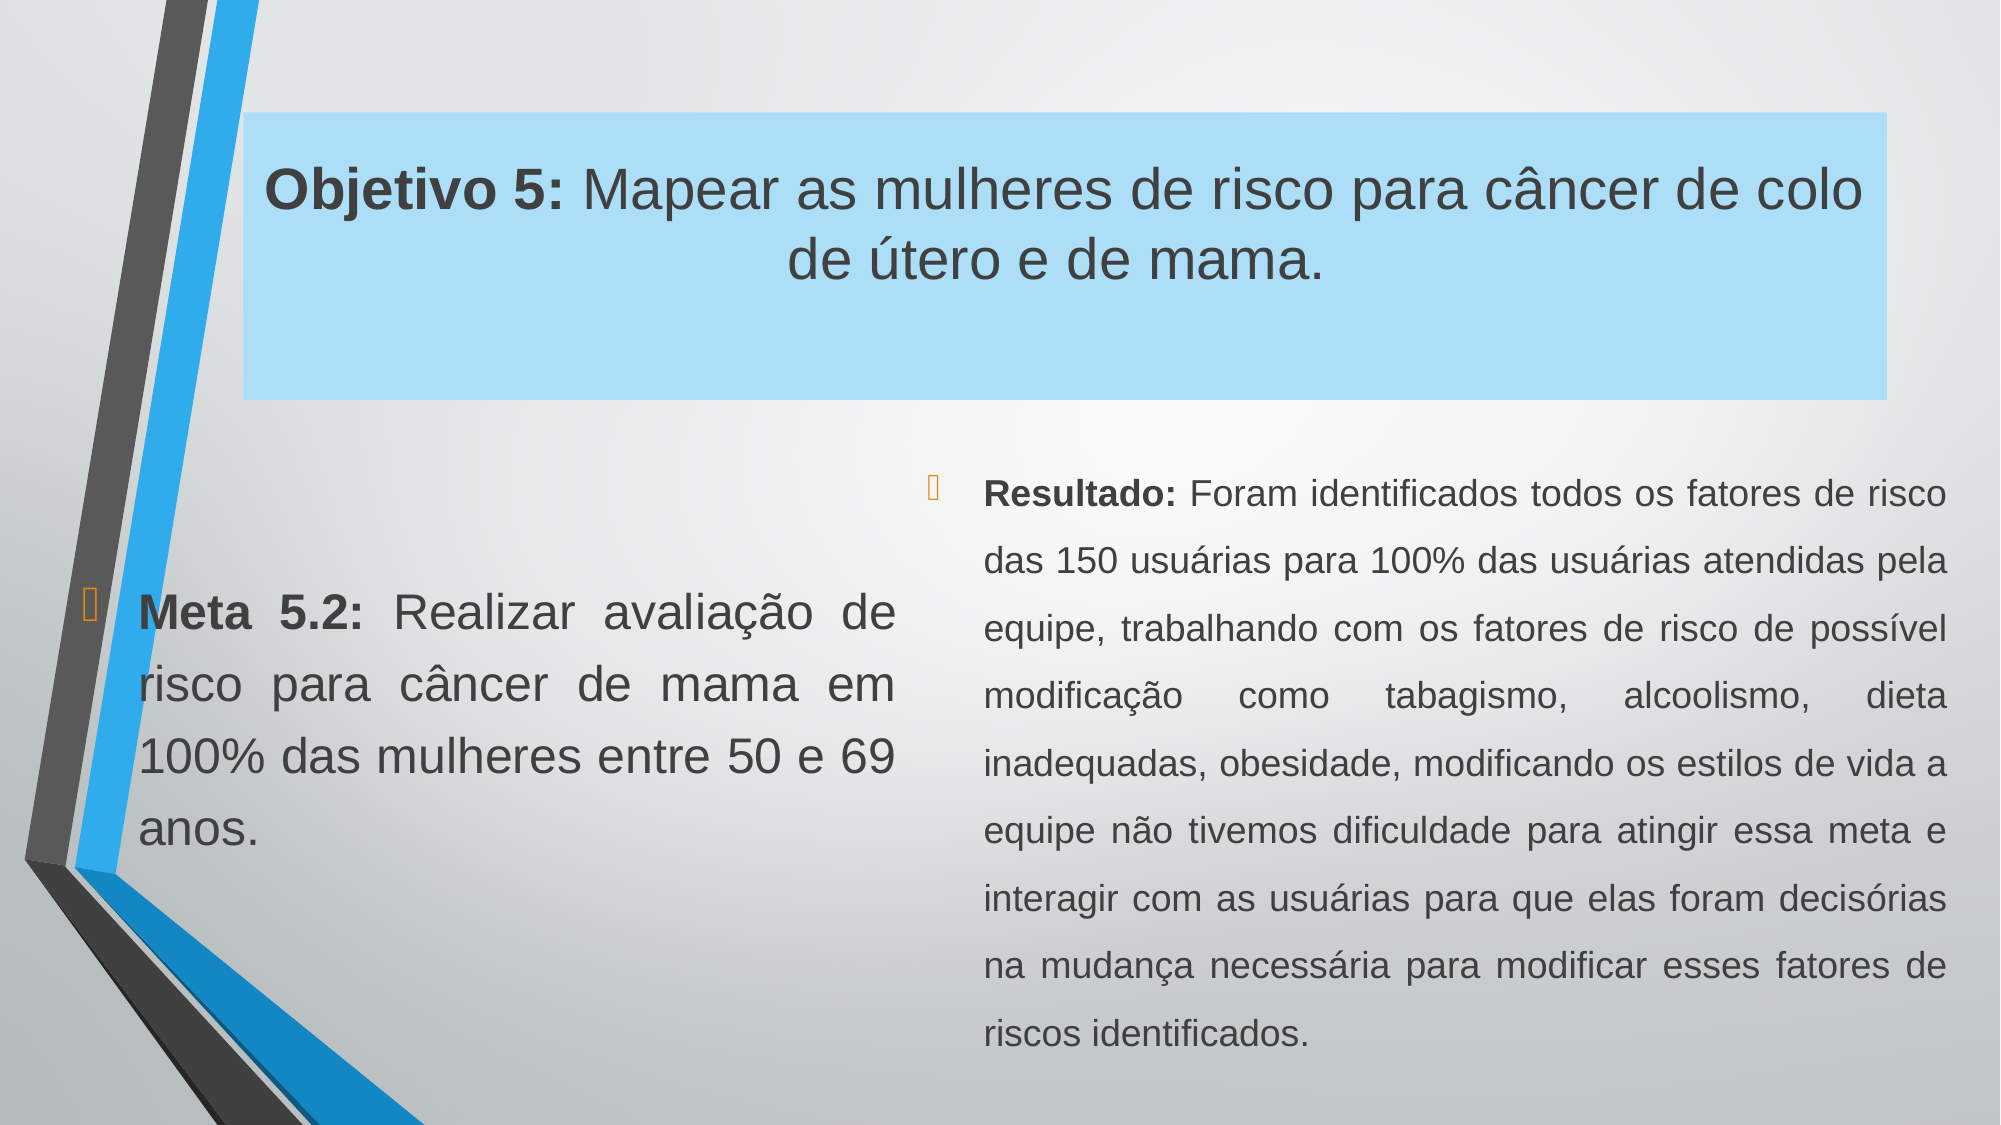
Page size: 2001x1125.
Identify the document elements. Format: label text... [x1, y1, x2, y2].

list Resultado: Foram identificados todos os fatores de risco das 150 usuárias para 100% das usuárias atendidas pela equipe, trabalhando com os fatores de risco de possível modificação como tabagismo, alcoolismo, dieta inadequadas, obesidade, modificando os estilos de vida a equipe não tivemos dificuldade para atingir essa meta e interagir com as usuárias para que elas foram decisórias na mudança necessária para modificar esses fatores de riscos identificados. [912, 293, 1963, 950]
title Objetivo 5: Mapear as mulheres de risco para câncer de colo de útero e de mama. [243, 112, 1887, 400]
list Meta 5.2: Realizar avaliação de risco para câncer de mama em 100% das mulheres entre 50 e 69 anos. [66, 525, 912, 950]
